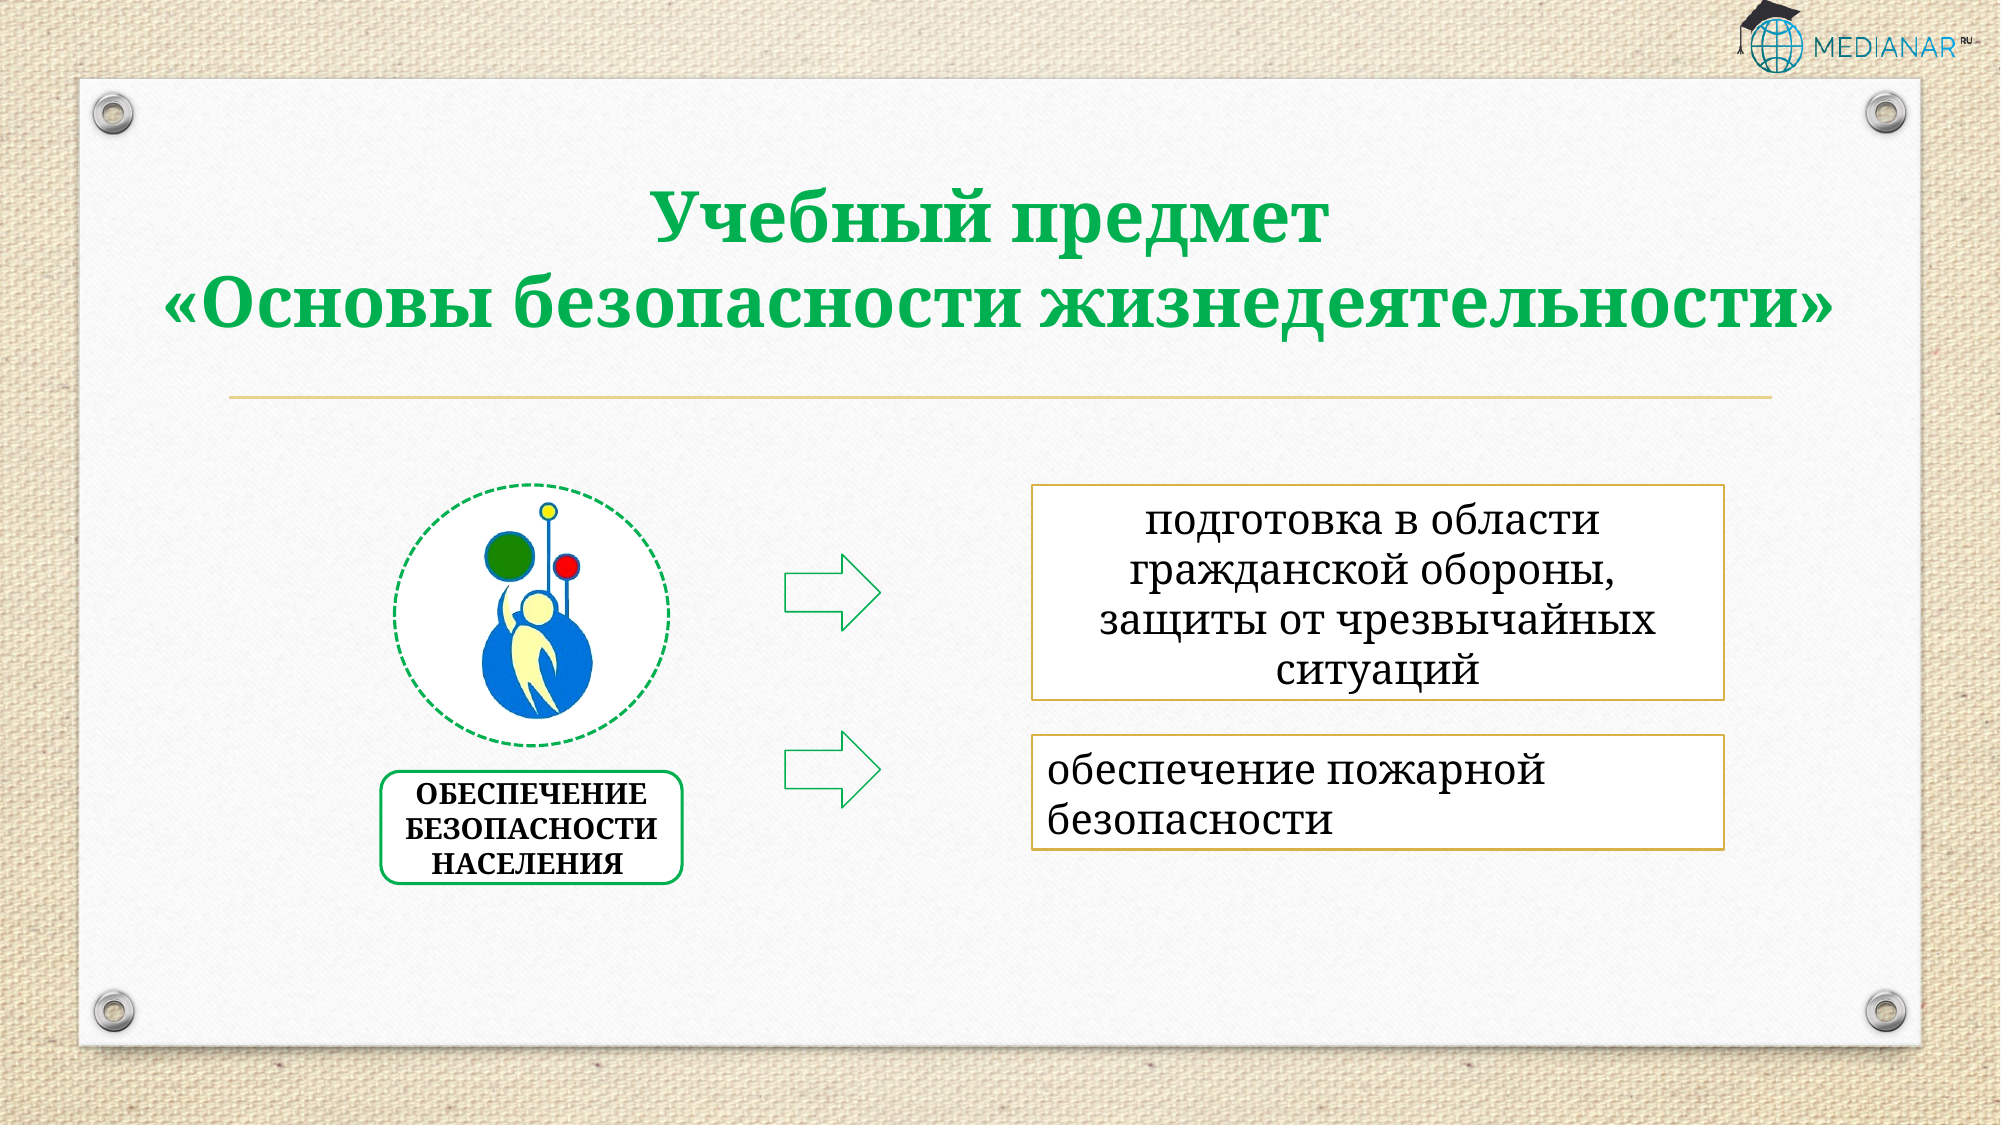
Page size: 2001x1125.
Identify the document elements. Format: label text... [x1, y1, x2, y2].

text_box обеспечение пожарной безопасности [1031, 734, 1725, 851]
text_box [784, 730, 881, 809]
text_box ОБЕСПЕЧЕНИЕ БЕЗОПАСНОСТИ НАСЕЛЕНИЯ [379, 770, 684, 885]
picture [0, 0, 2001, 1125]
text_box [394, 484, 669, 746]
text_box Учебный предмет «Основы безопасности жизнедеятельности» [146, 164, 1854, 435]
text_box подготовка в области гражданской обороны, защиты от чрезвычайных ситуаций [1031, 484, 1725, 701]
text_box [784, 553, 881, 632]
